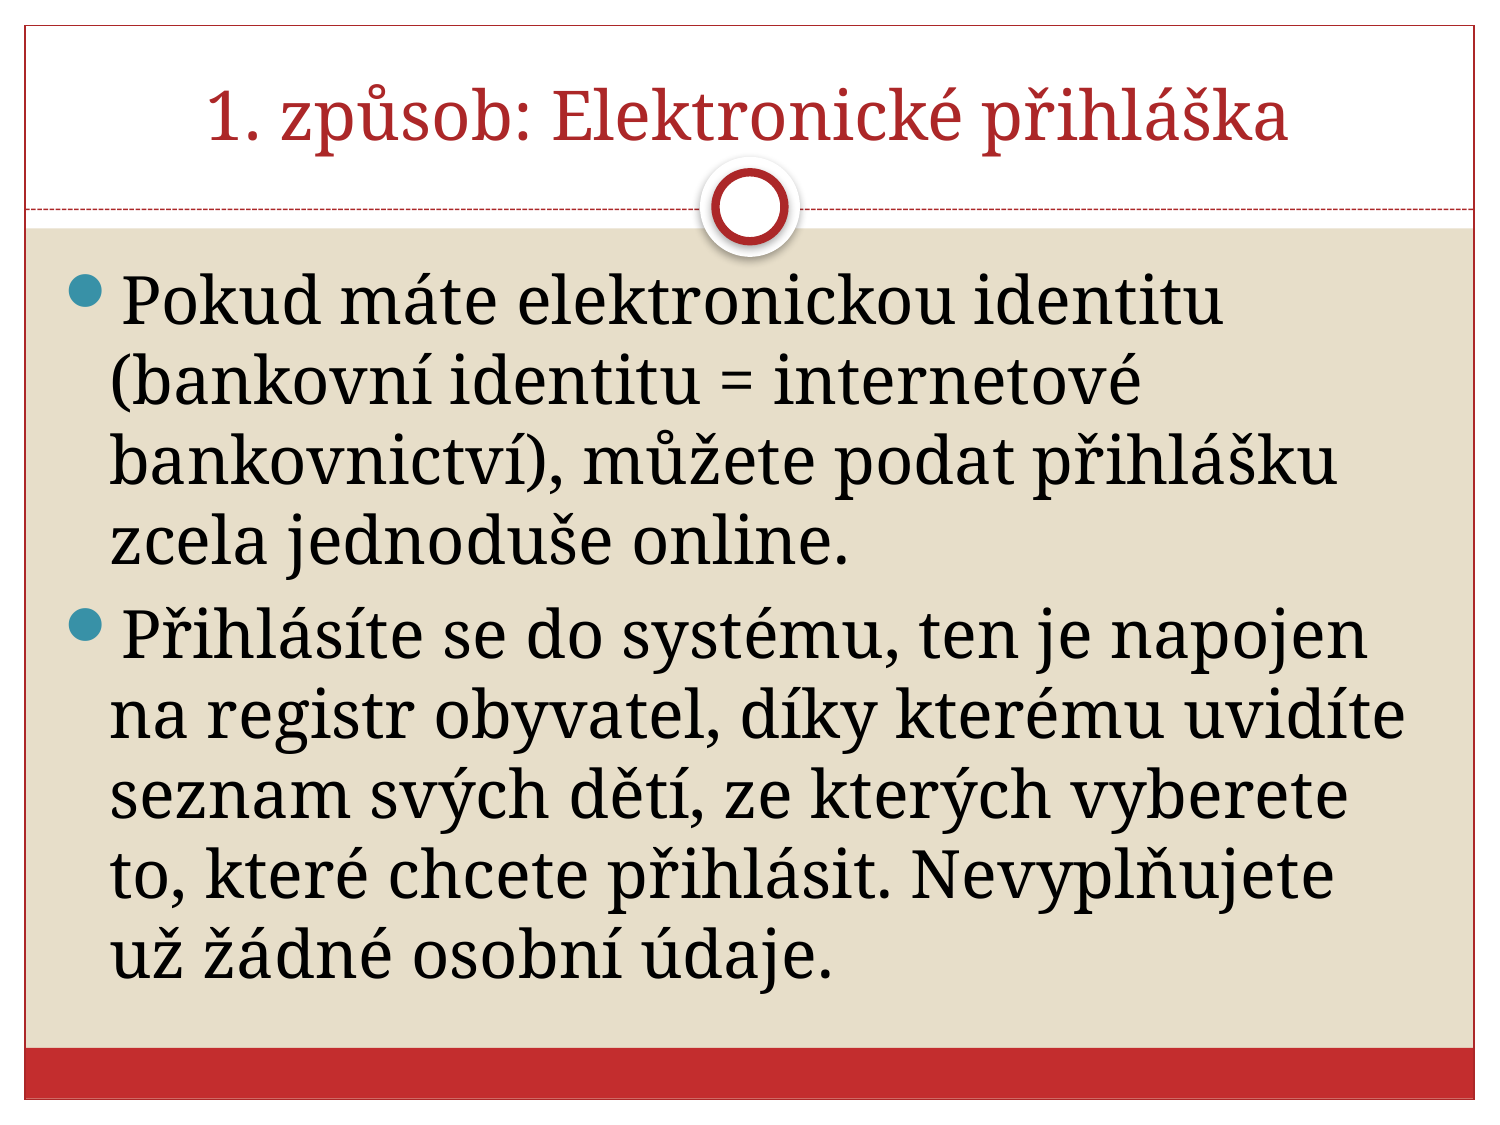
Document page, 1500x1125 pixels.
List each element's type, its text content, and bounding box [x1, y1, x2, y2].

title 1. způsob: Elektronické přihláška [49, 37, 1450, 162]
list Pokud máte elektronickou identitu (bankovní identitu = internetové bankovnictví), můžete podat přihlášku zcela jednoduše online. Přihlásíte se do systému, ten je napojen na registr obyvatel, díky kterému uvidíte seznam svých dětí, ze kterých vyberete to, které chcete přihlásit. Nevyplňujete už žádné osobní údaje. [49, 250, 1445, 1001]
